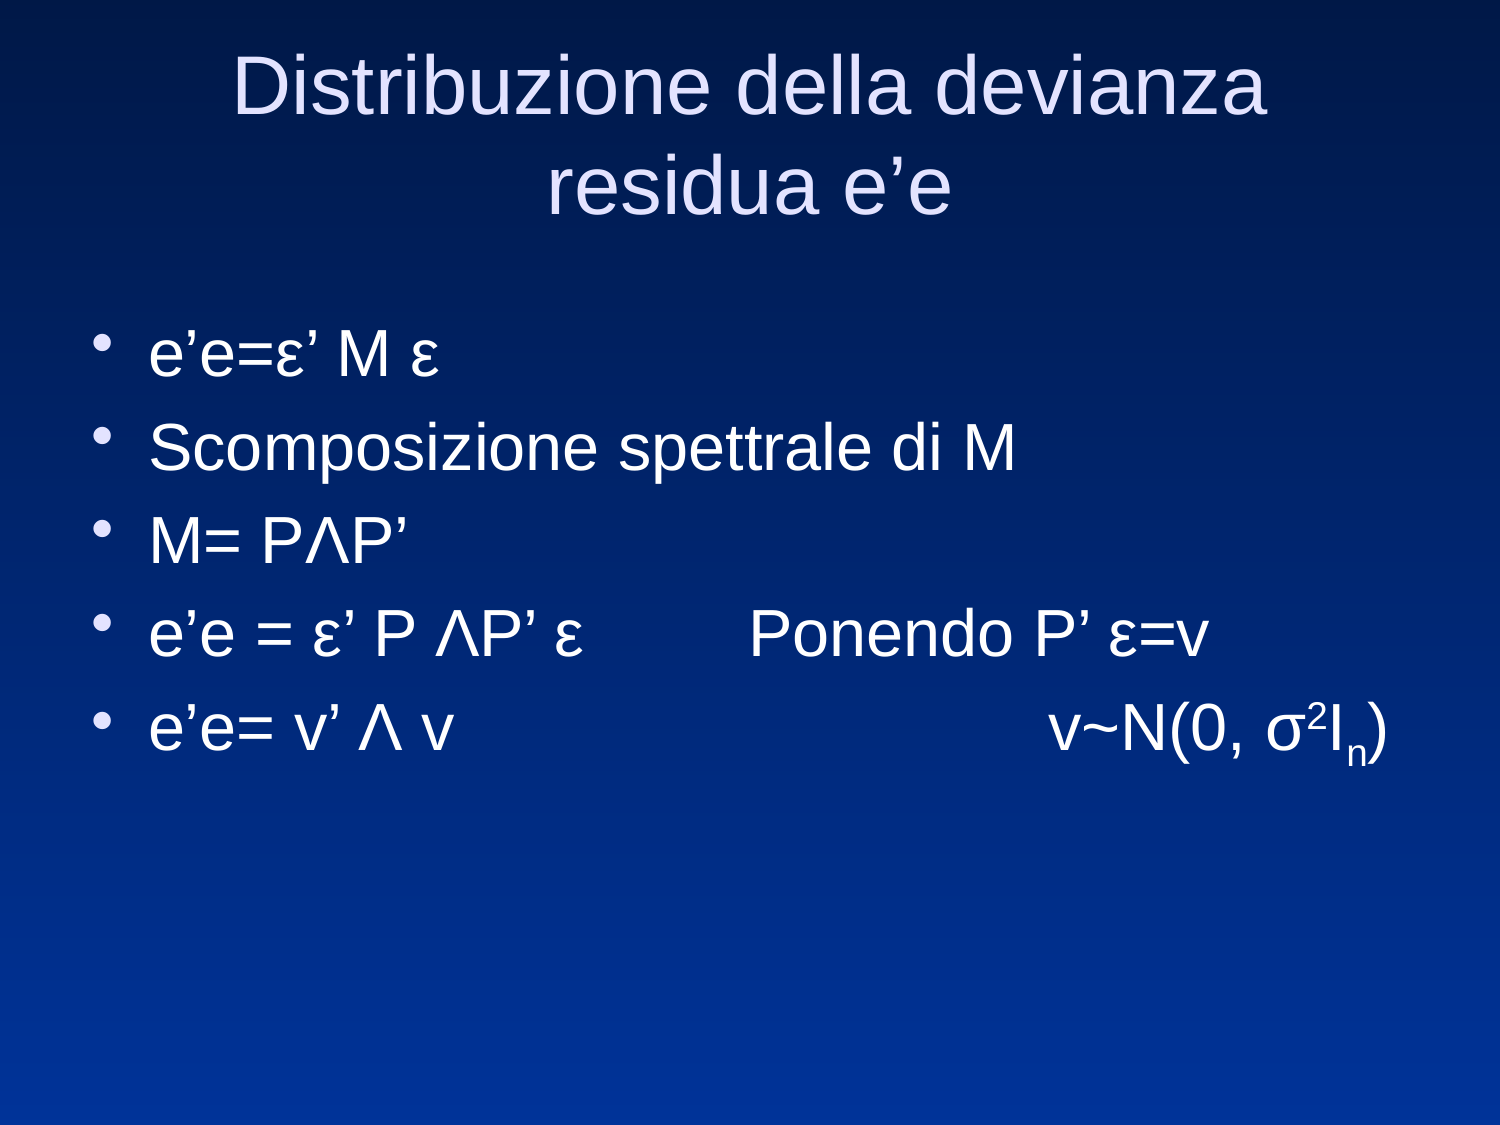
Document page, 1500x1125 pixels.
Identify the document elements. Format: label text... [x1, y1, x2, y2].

list e’e=ε’ M ε Scomposizione spettrale di M M= PΛP’ e’e = ε’ P ΛP’ ε Ponendo P’ ε=v e’e= v’ Λ v v~N(0, σ2In) [76, 302, 1427, 917]
title Distribuzione della devianza residua e’e [74, 37, 1426, 226]
